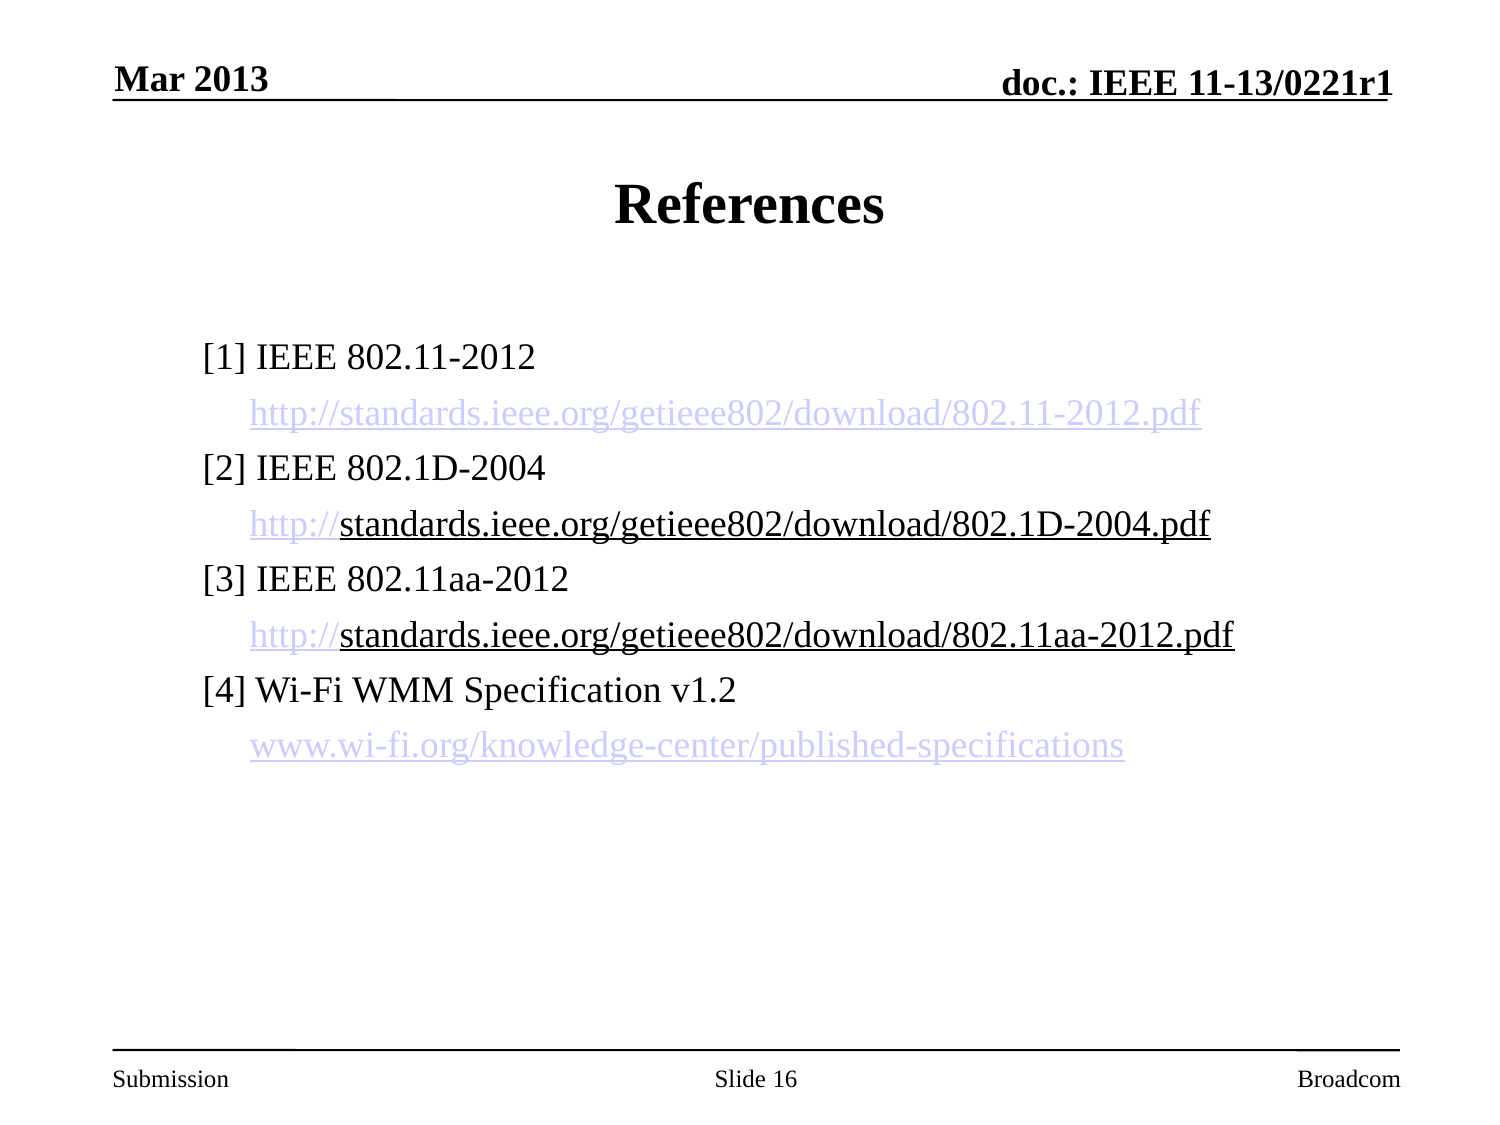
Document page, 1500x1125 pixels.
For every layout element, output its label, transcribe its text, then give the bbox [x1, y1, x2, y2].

slide_number Slide 16 [712, 1061, 800, 1123]
title References [112, 112, 1388, 288]
list [1] IEEE 802.11-2012 http://standards.ieee.org/getieee802/download/802.11-2012.pdf [2] IEEE 802.1D-2004 http://standards.ieee.org/getieee802/download/802.1D-2004.pdf [3] IEEE 802.11aa-2012 http://standards.ieee.org/getieee802/download/802.11aa-2012.pdf [4] Wi-Fi WMM Specification v1.2 www.wi-fi.org/knowledge-center/published-specifications [112, 324, 1388, 1000]
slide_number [114, 54, 423, 100]
footer Broadcom [878, 1061, 1402, 1093]
